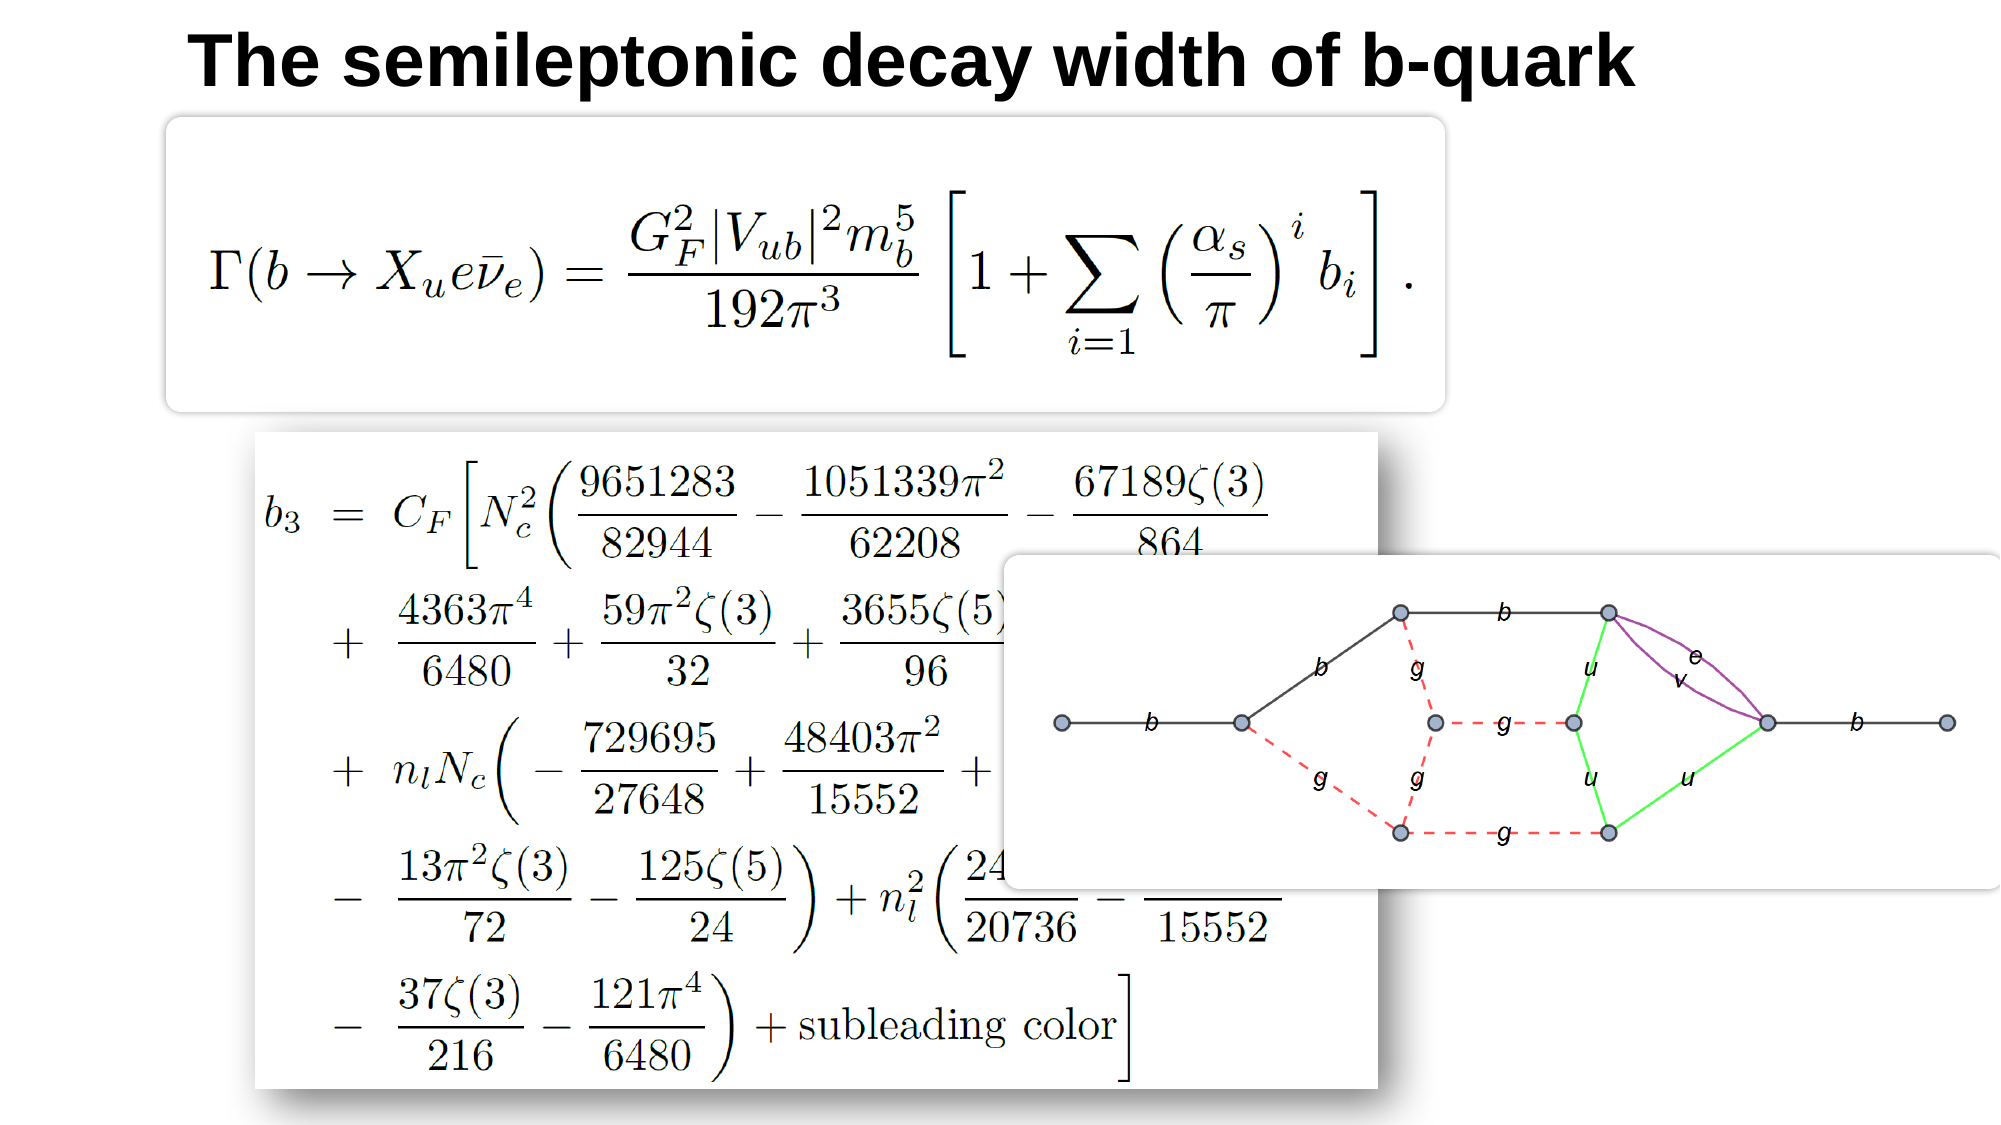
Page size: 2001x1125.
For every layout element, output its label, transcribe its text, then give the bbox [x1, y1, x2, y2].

picture [255, 432, 1973, 1089]
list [196, 147, 1414, 382]
title The semileptonic decay width of b-quark [172, 0, 1698, 126]
